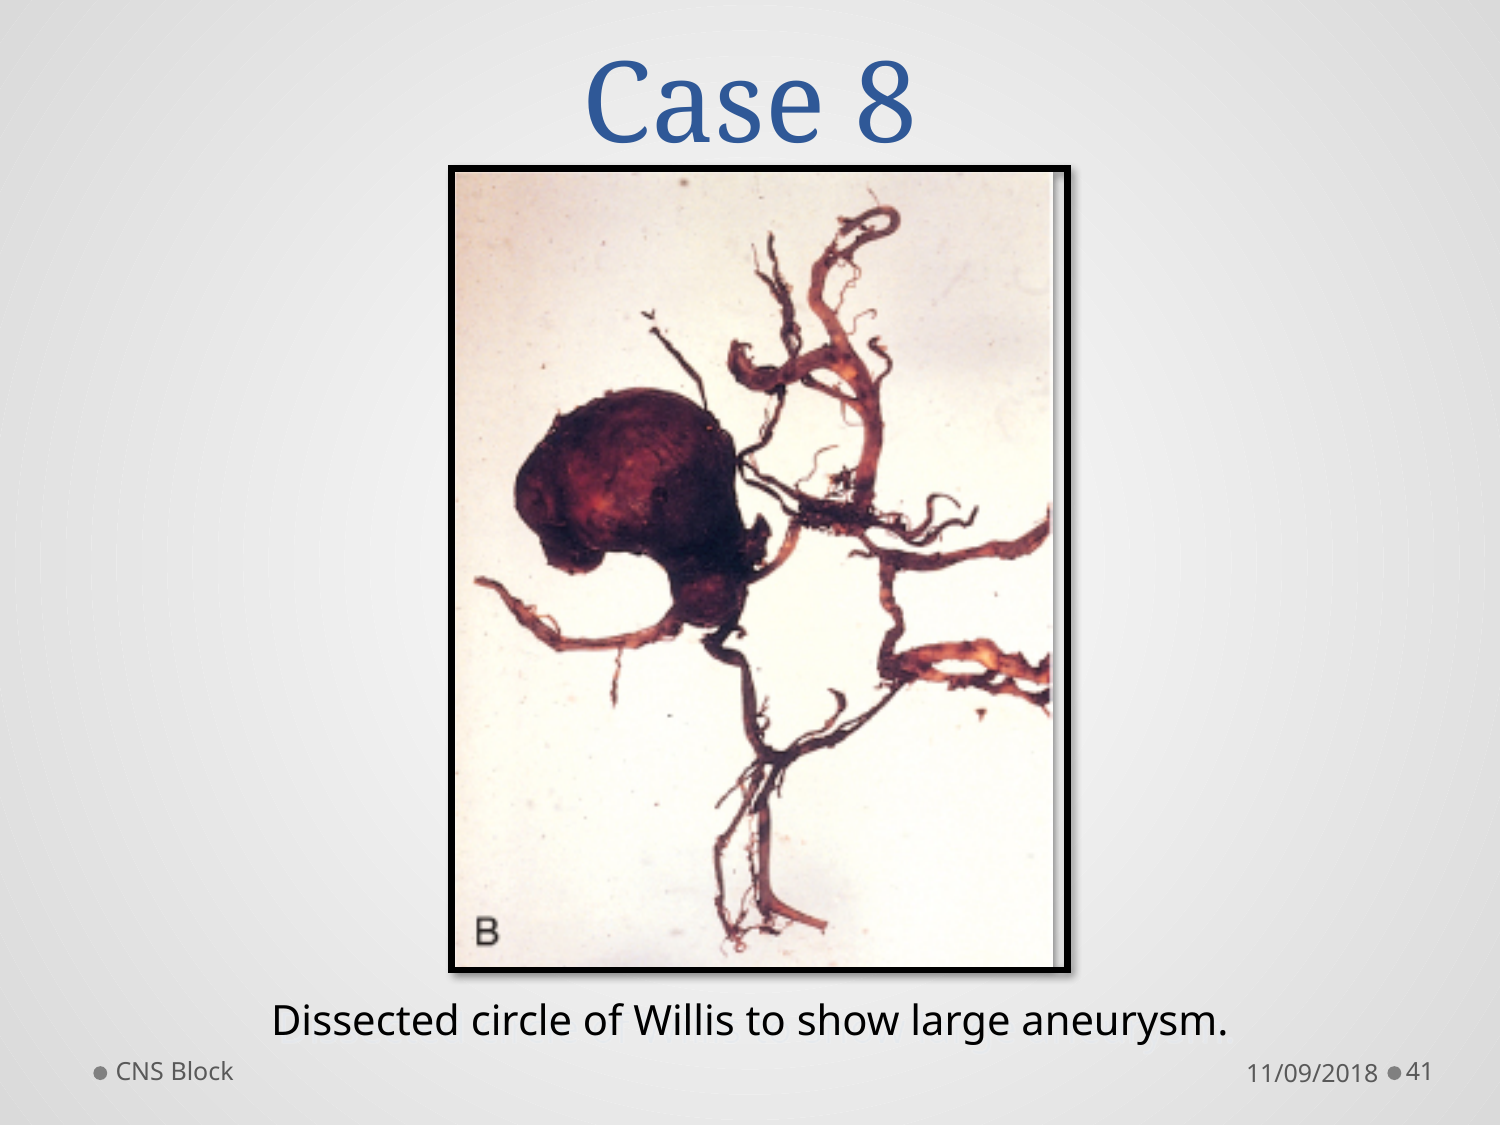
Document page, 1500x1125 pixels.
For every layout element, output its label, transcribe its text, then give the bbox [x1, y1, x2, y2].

picture [454, 171, 1065, 968]
text_box Dissected circle of Willis to show large aneurysm. [0, 984, 1500, 1054]
footer CNS Block [108, 1042, 576, 1103]
slide_number 41 [1401, 1042, 1494, 1103]
text_box Case 8 [0, 0, 1500, 173]
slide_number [1043, 1042, 1386, 1103]
